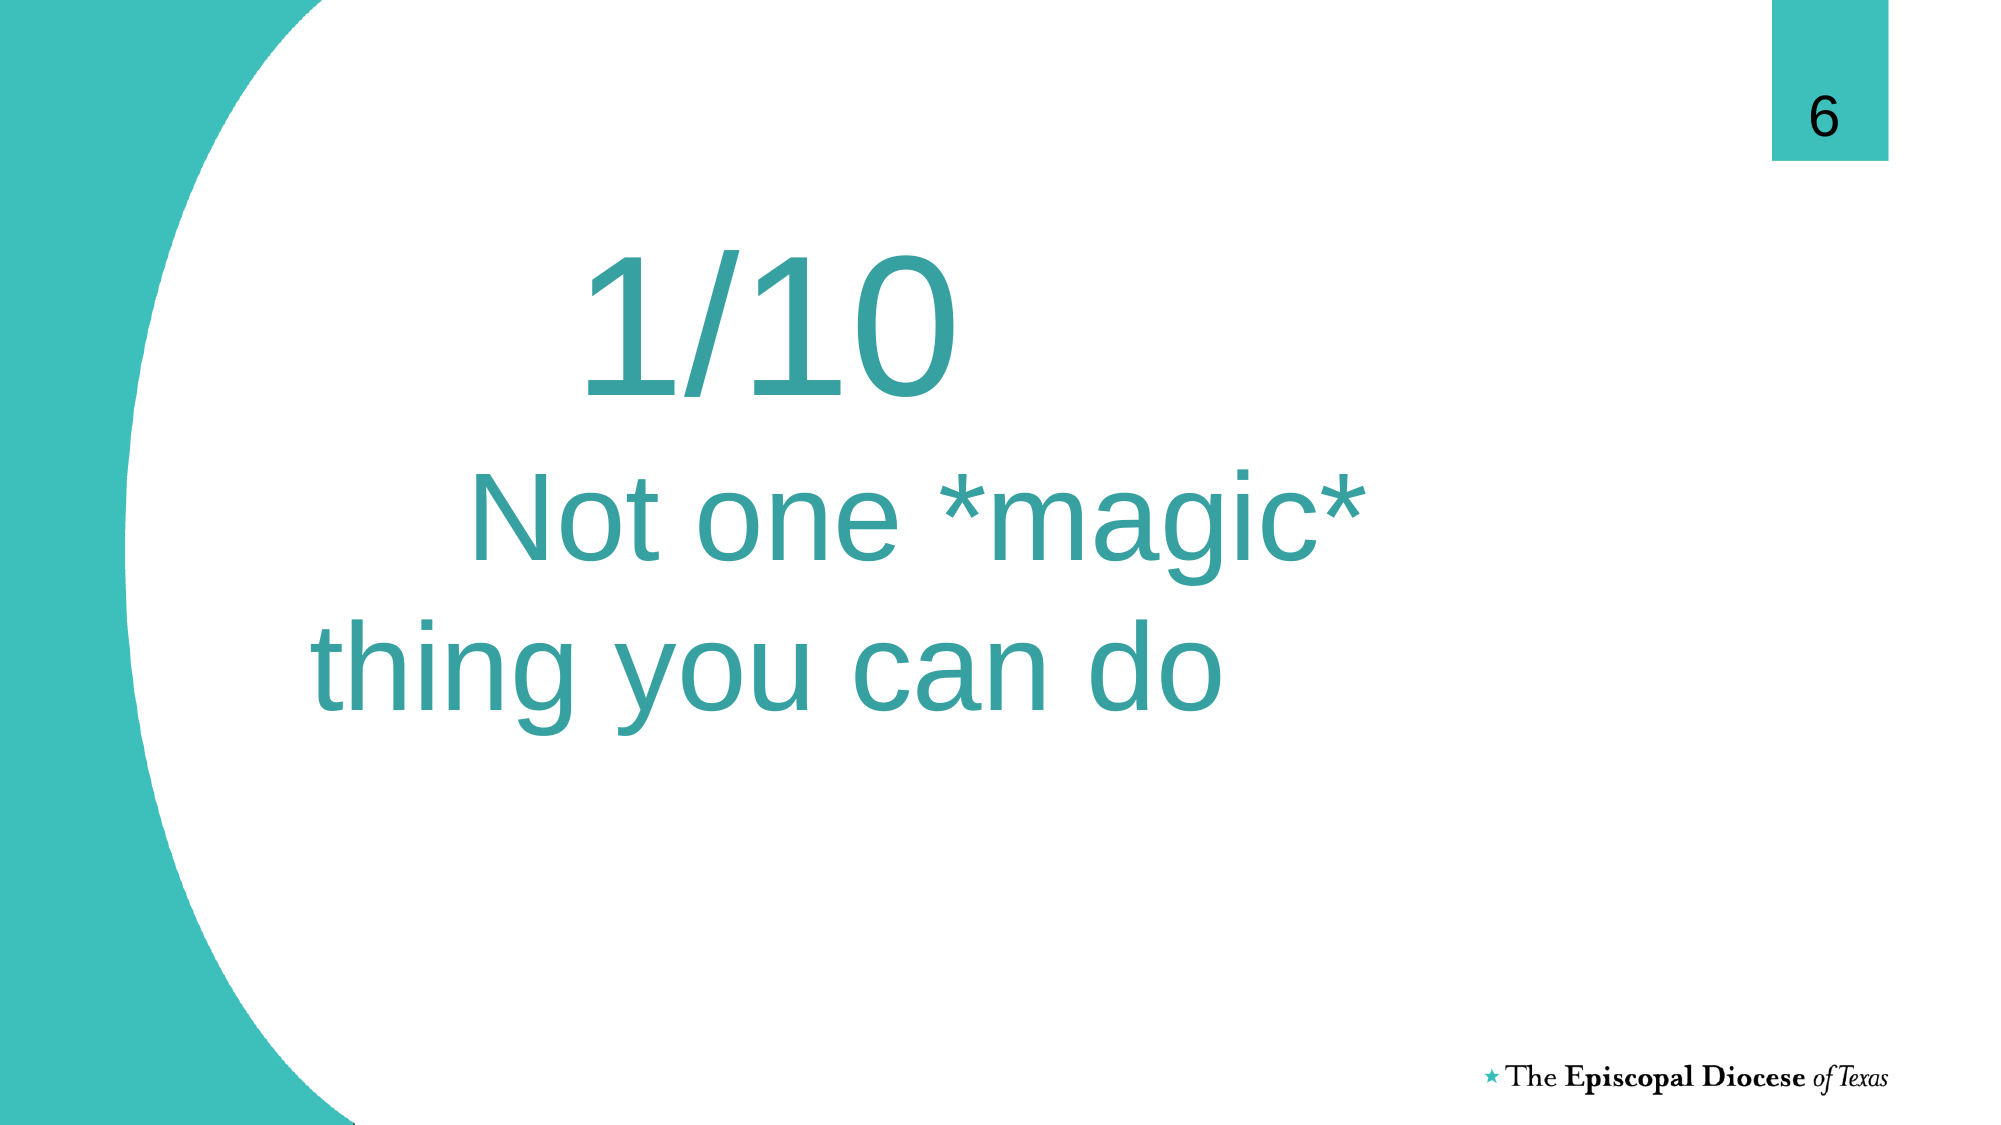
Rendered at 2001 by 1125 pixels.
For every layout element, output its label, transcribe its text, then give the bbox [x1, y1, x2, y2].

title 1/10 Not one *magic* thing you can do [24, 187, 1511, 1100]
list ??? [162, 118, 1775, 1007]
slide_number 6 [1756, 29, 1894, 156]
picture [0, 0, 2001, 1125]
